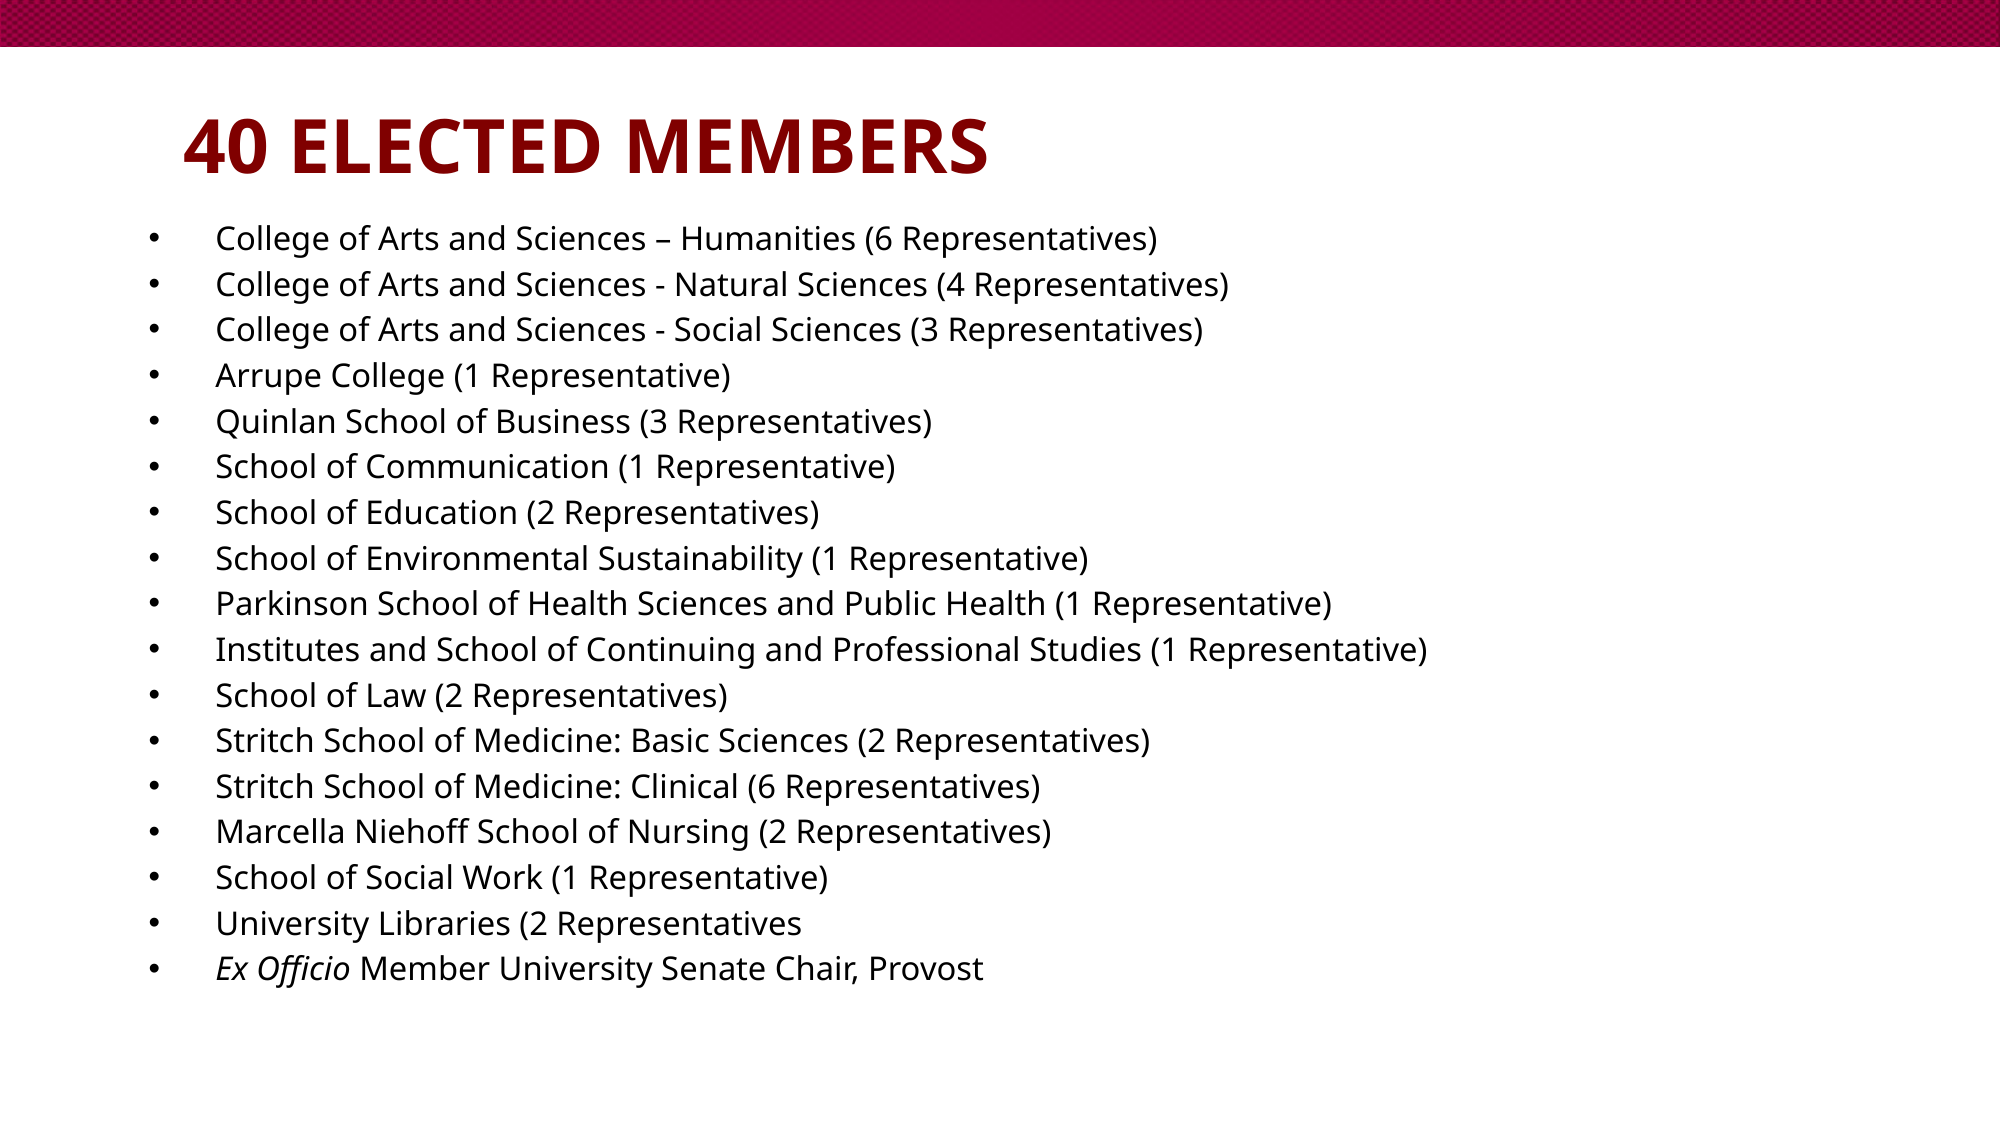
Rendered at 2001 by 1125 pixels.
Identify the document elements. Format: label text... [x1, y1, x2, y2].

list College of Arts and Sciences – Humanities (6 Representatives) College of Arts and Sciences - Natural Sciences (4 Representatives) College of Arts and Sciences - Social Sciences (3 Representatives) Arrupe College (1 Representative) Quinlan School of Business (3 Representatives) School of Communication (1 Representative) School of Education (2 Representatives) School of Environmental Sustainability (1 Representative) Parkinson School of Health Sciences and Public Health (1 Representative) Institutes and School of Continuing and Professional Studies (1 Representative) School of Law (2 Representatives) Stritch School of Medicine: Basic Sciences (2 Representatives) Stritch School of Medicine: Clinical (6 Representatives) Marcella Niehoff School of Nursing (2 Representatives) School of Social Work (1 Representative) University Libraries (2 Representatives Ex Officio Member University Senate Chair, Provost [133, 210, 1878, 1005]
title 40 Elected Members [168, 49, 1913, 237]
picture [0, 0, 2000, 47]
